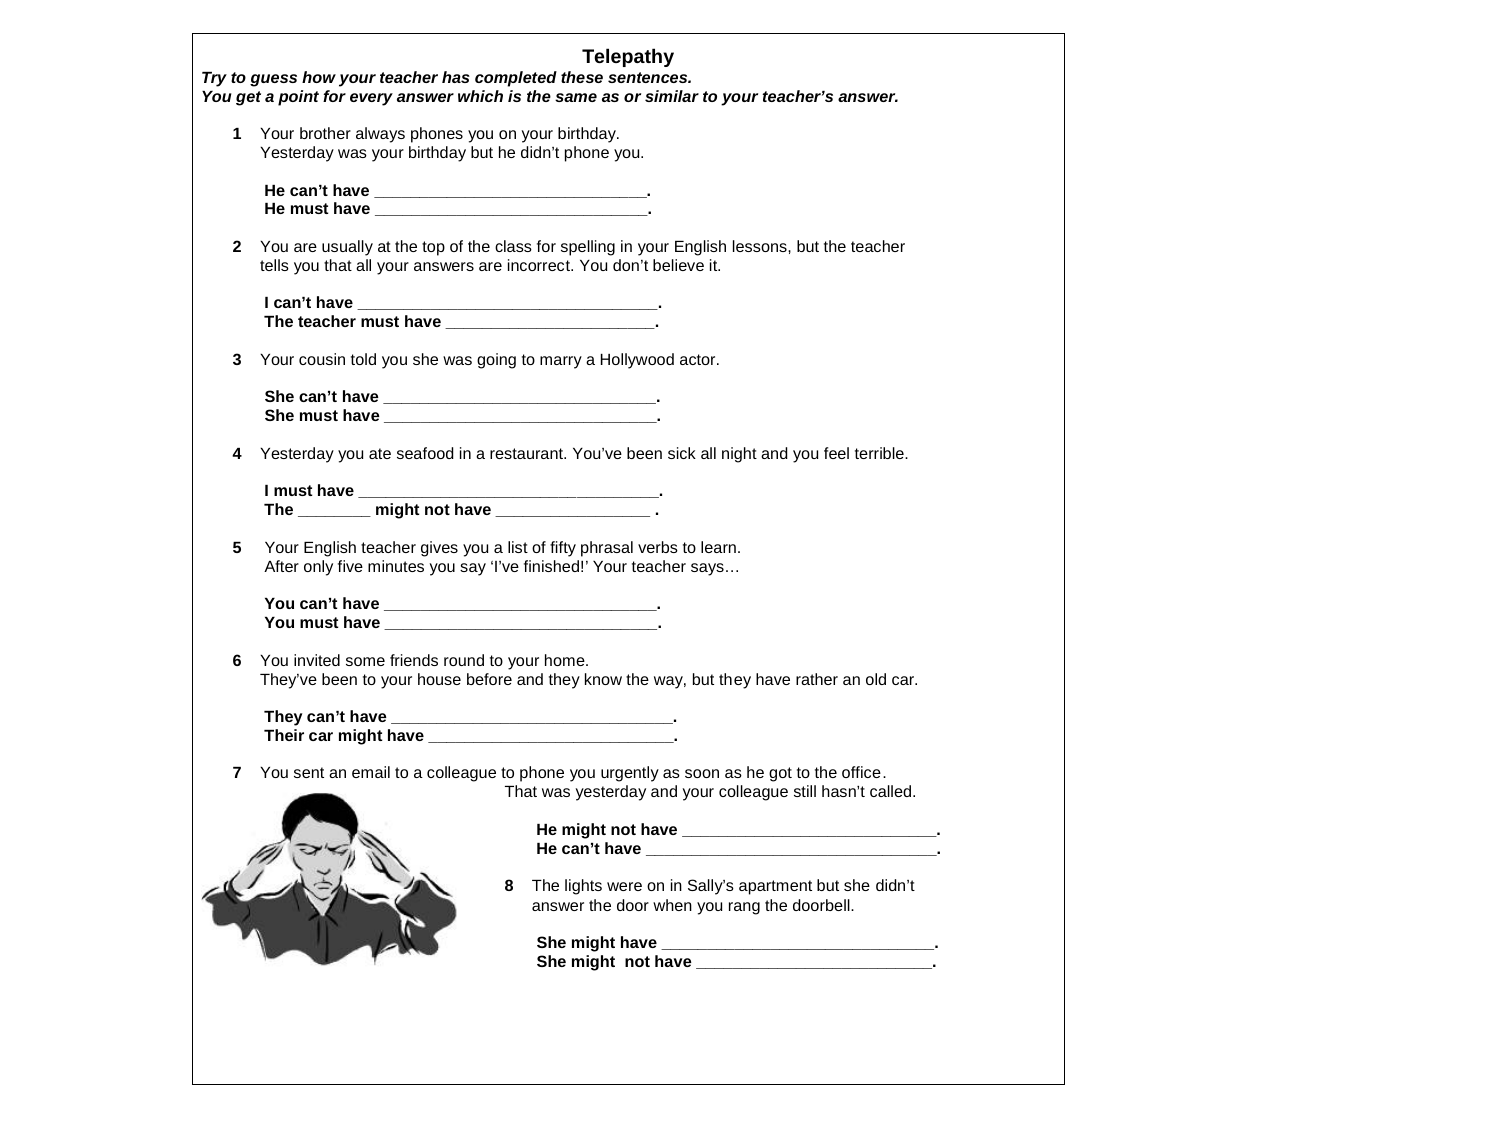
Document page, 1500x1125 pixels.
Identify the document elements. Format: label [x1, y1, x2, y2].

list [182, 32, 1084, 1125]
